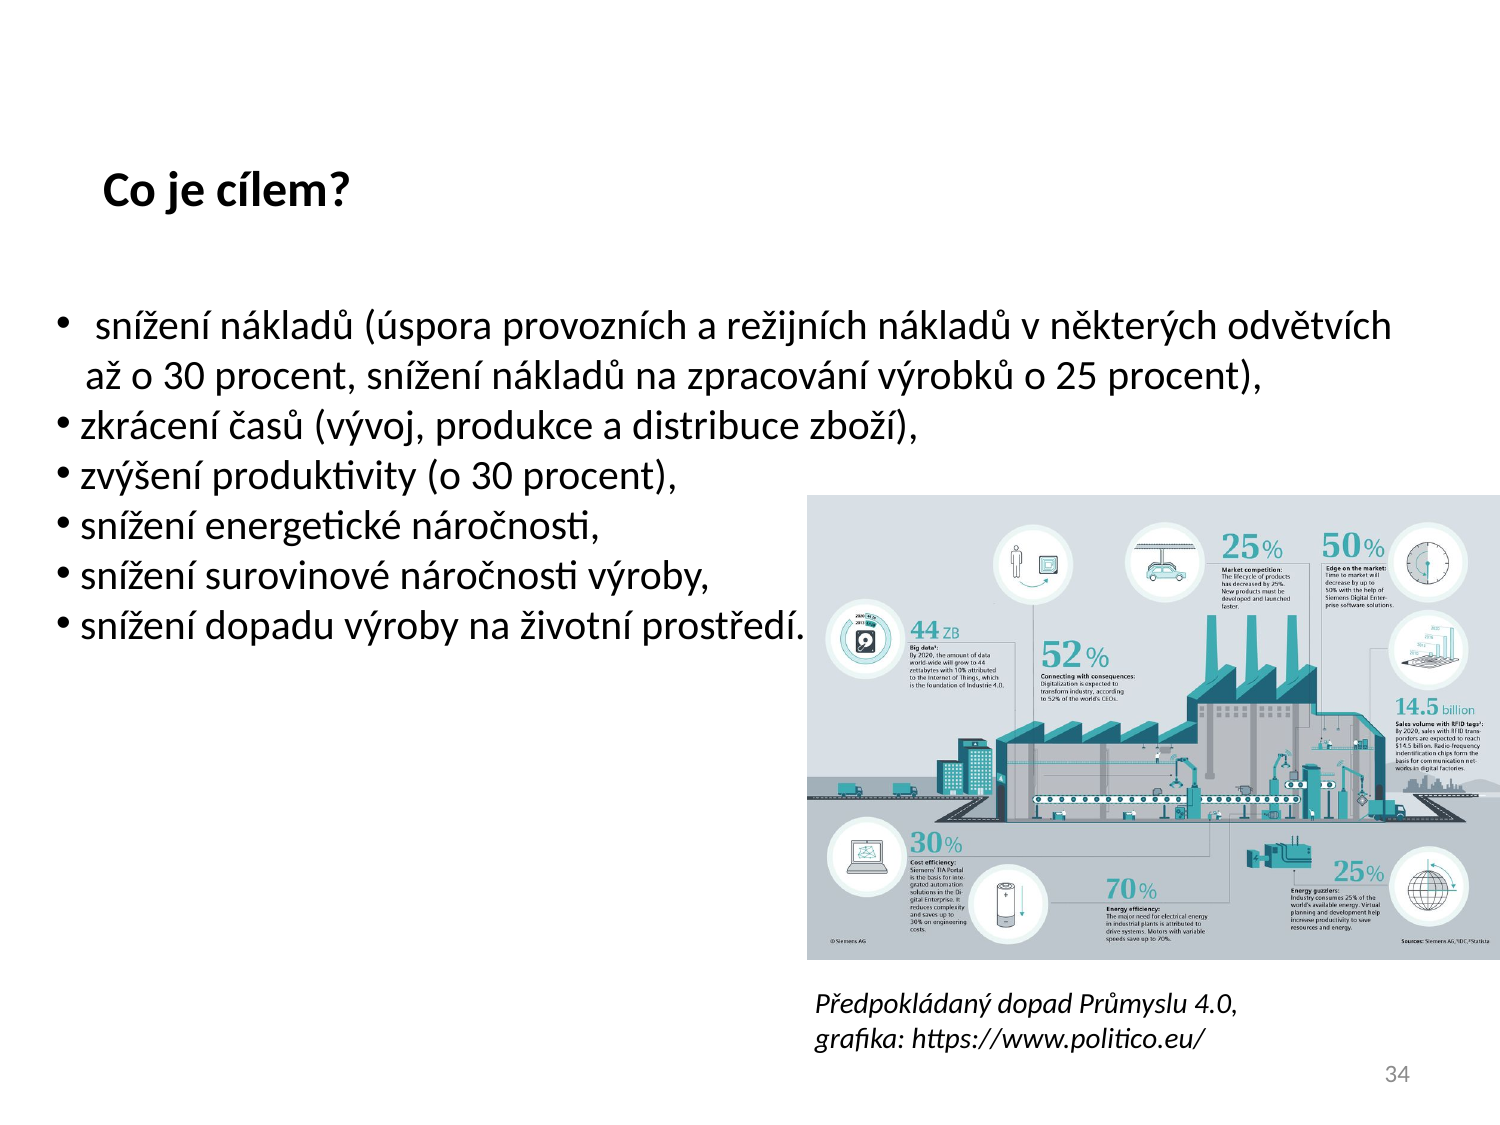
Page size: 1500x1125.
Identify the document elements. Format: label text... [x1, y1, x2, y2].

slide_number 34 [1074, 1042, 1425, 1103]
text_box Předpokládaný dopad Průmyslu 4.0, grafika: https://www.politico.eu/ [800, 977, 1261, 1062]
text_box Co je cílem? [88, 148, 1471, 224]
text_box snížení nákladů (úspora provozních a režijních nákladů v některých odvětvích až o 30 procent, snížení nákladů na zpracování výrobků o 25 procent), zkrácení časů (vývoj, produkce a distribuce zboží), zvýšení produktivity (o 30 procent), snížení energetické náročnosti, snížení surovinové náročnosti výroby, snížení dopadu výroby na životní prostředí. [41, 290, 1424, 806]
picture [807, 495, 1500, 960]
